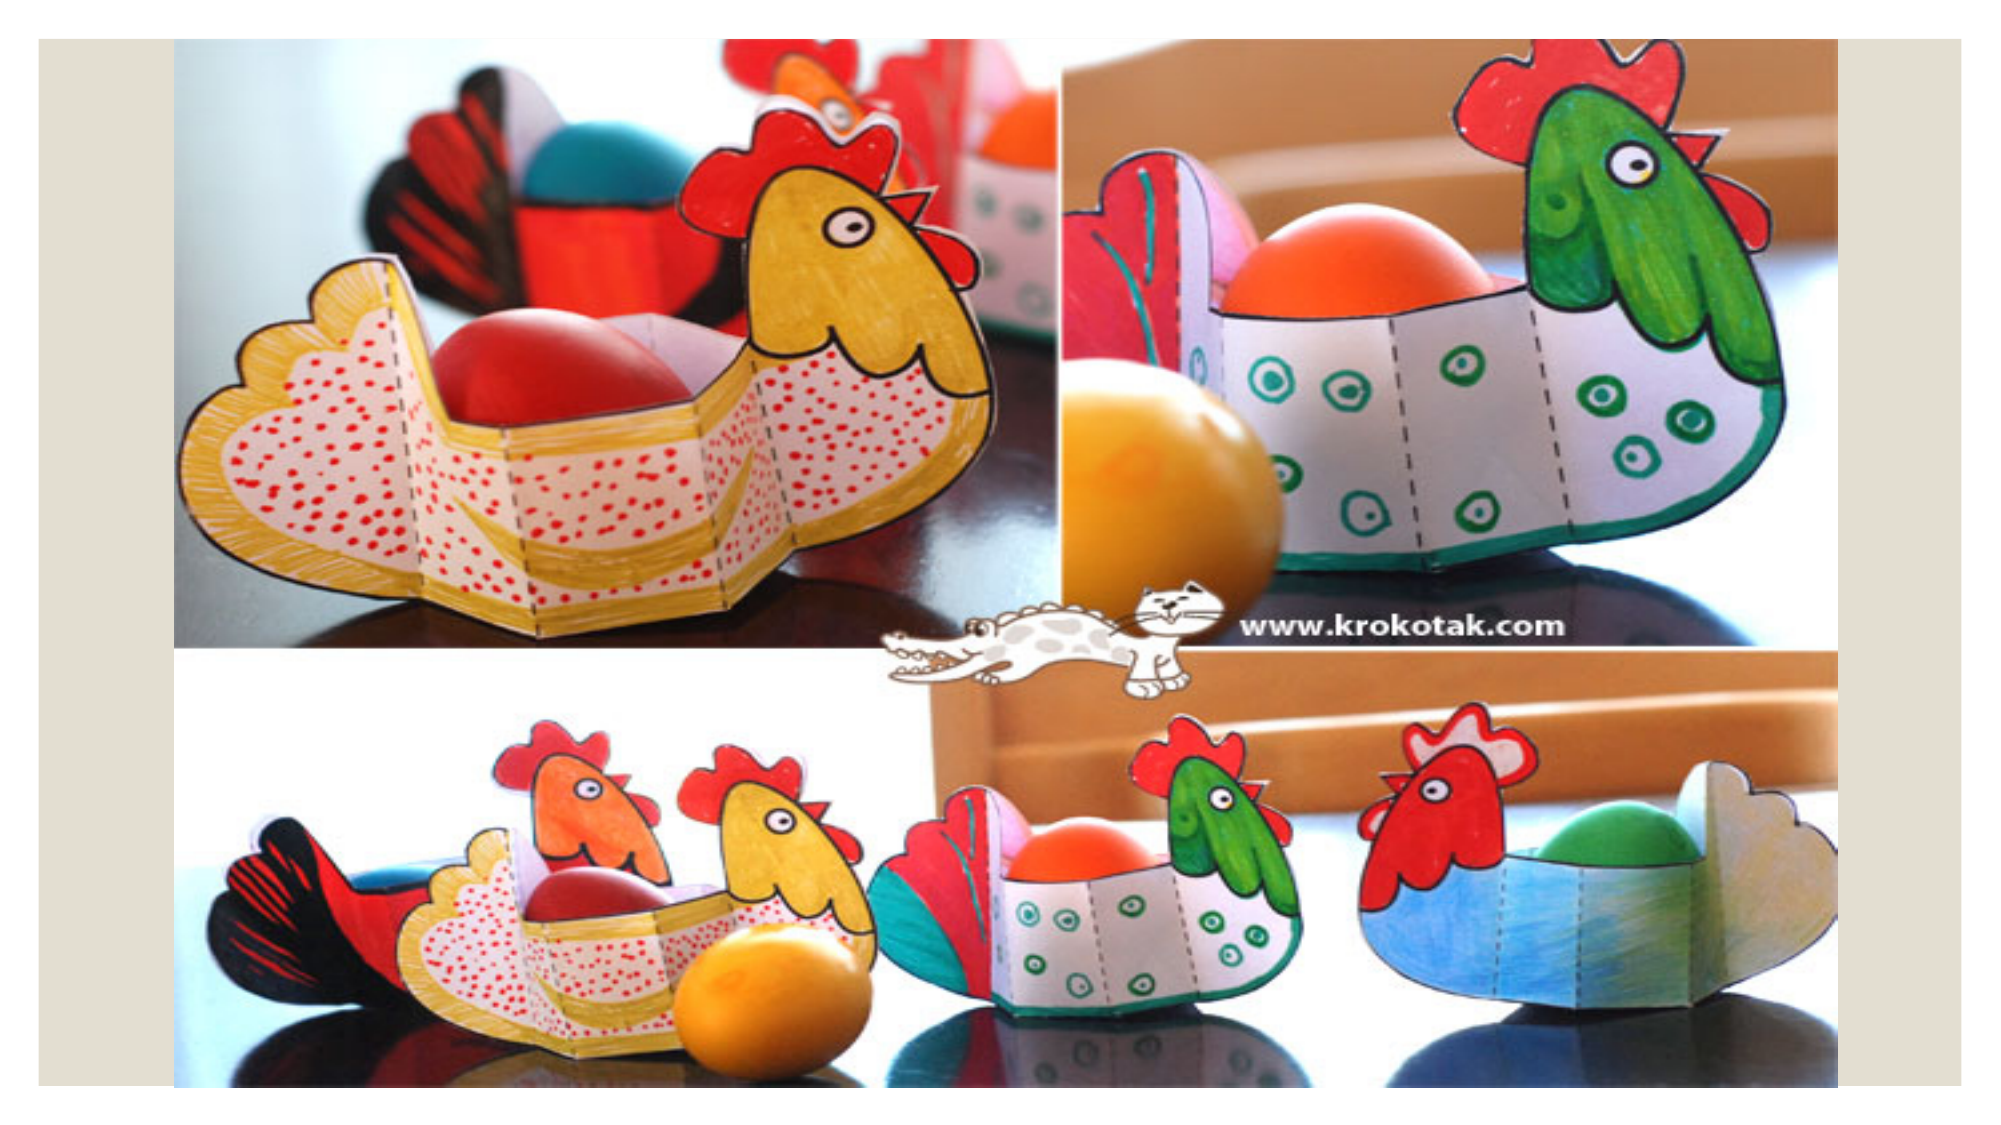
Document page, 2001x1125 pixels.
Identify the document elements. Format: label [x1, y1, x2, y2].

list [174, 39, 1838, 1088]
